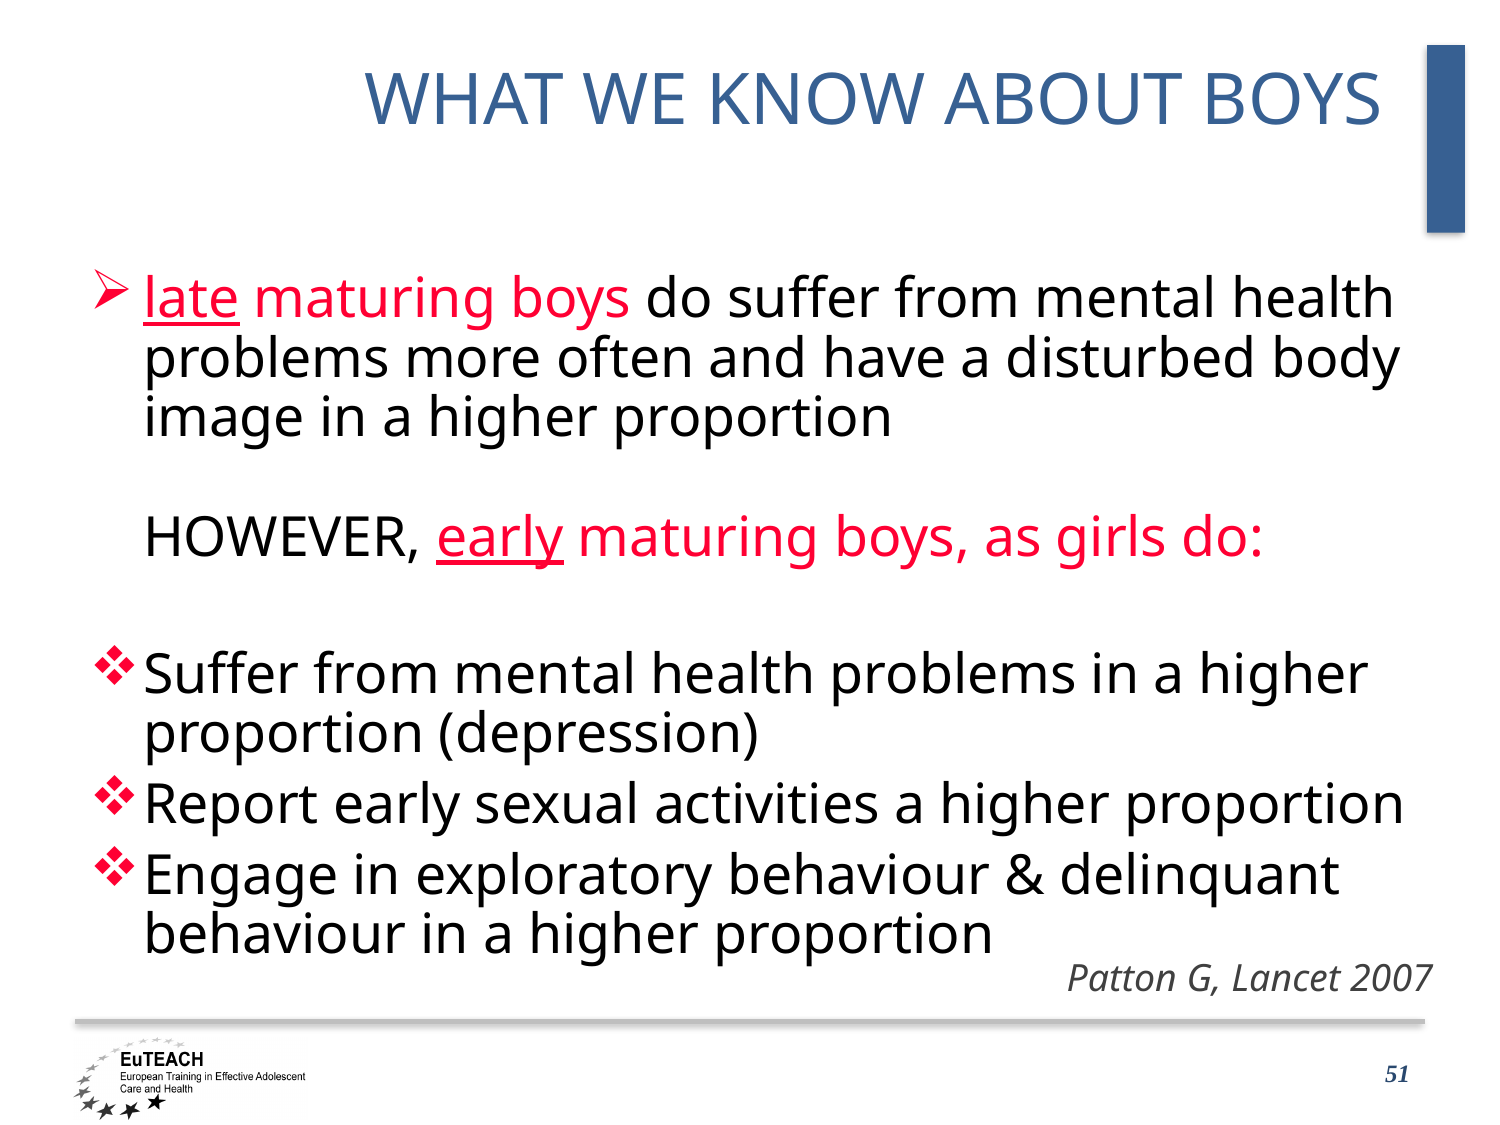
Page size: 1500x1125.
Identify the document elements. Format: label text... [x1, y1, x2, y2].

list late maturing boys do suffer from mental health problems more often and have a disturbed body image in a higher proportion HOWEVER, early maturing boys, as girls do: Suffer from mental health problems in a higher proportion (depression) Report early sexual activities a higher proportion Engage in exploratory behaviour & delinquant behaviour in a higher proportion [75, 262, 1425, 1005]
text_box Patton G, Lancet 2007 [1051, 946, 1449, 1007]
title WHAT WE KNOW ABOUT BOYS [75, 45, 1398, 233]
picture [73, 1037, 308, 1120]
slide_number 51 [1074, 1042, 1425, 1103]
